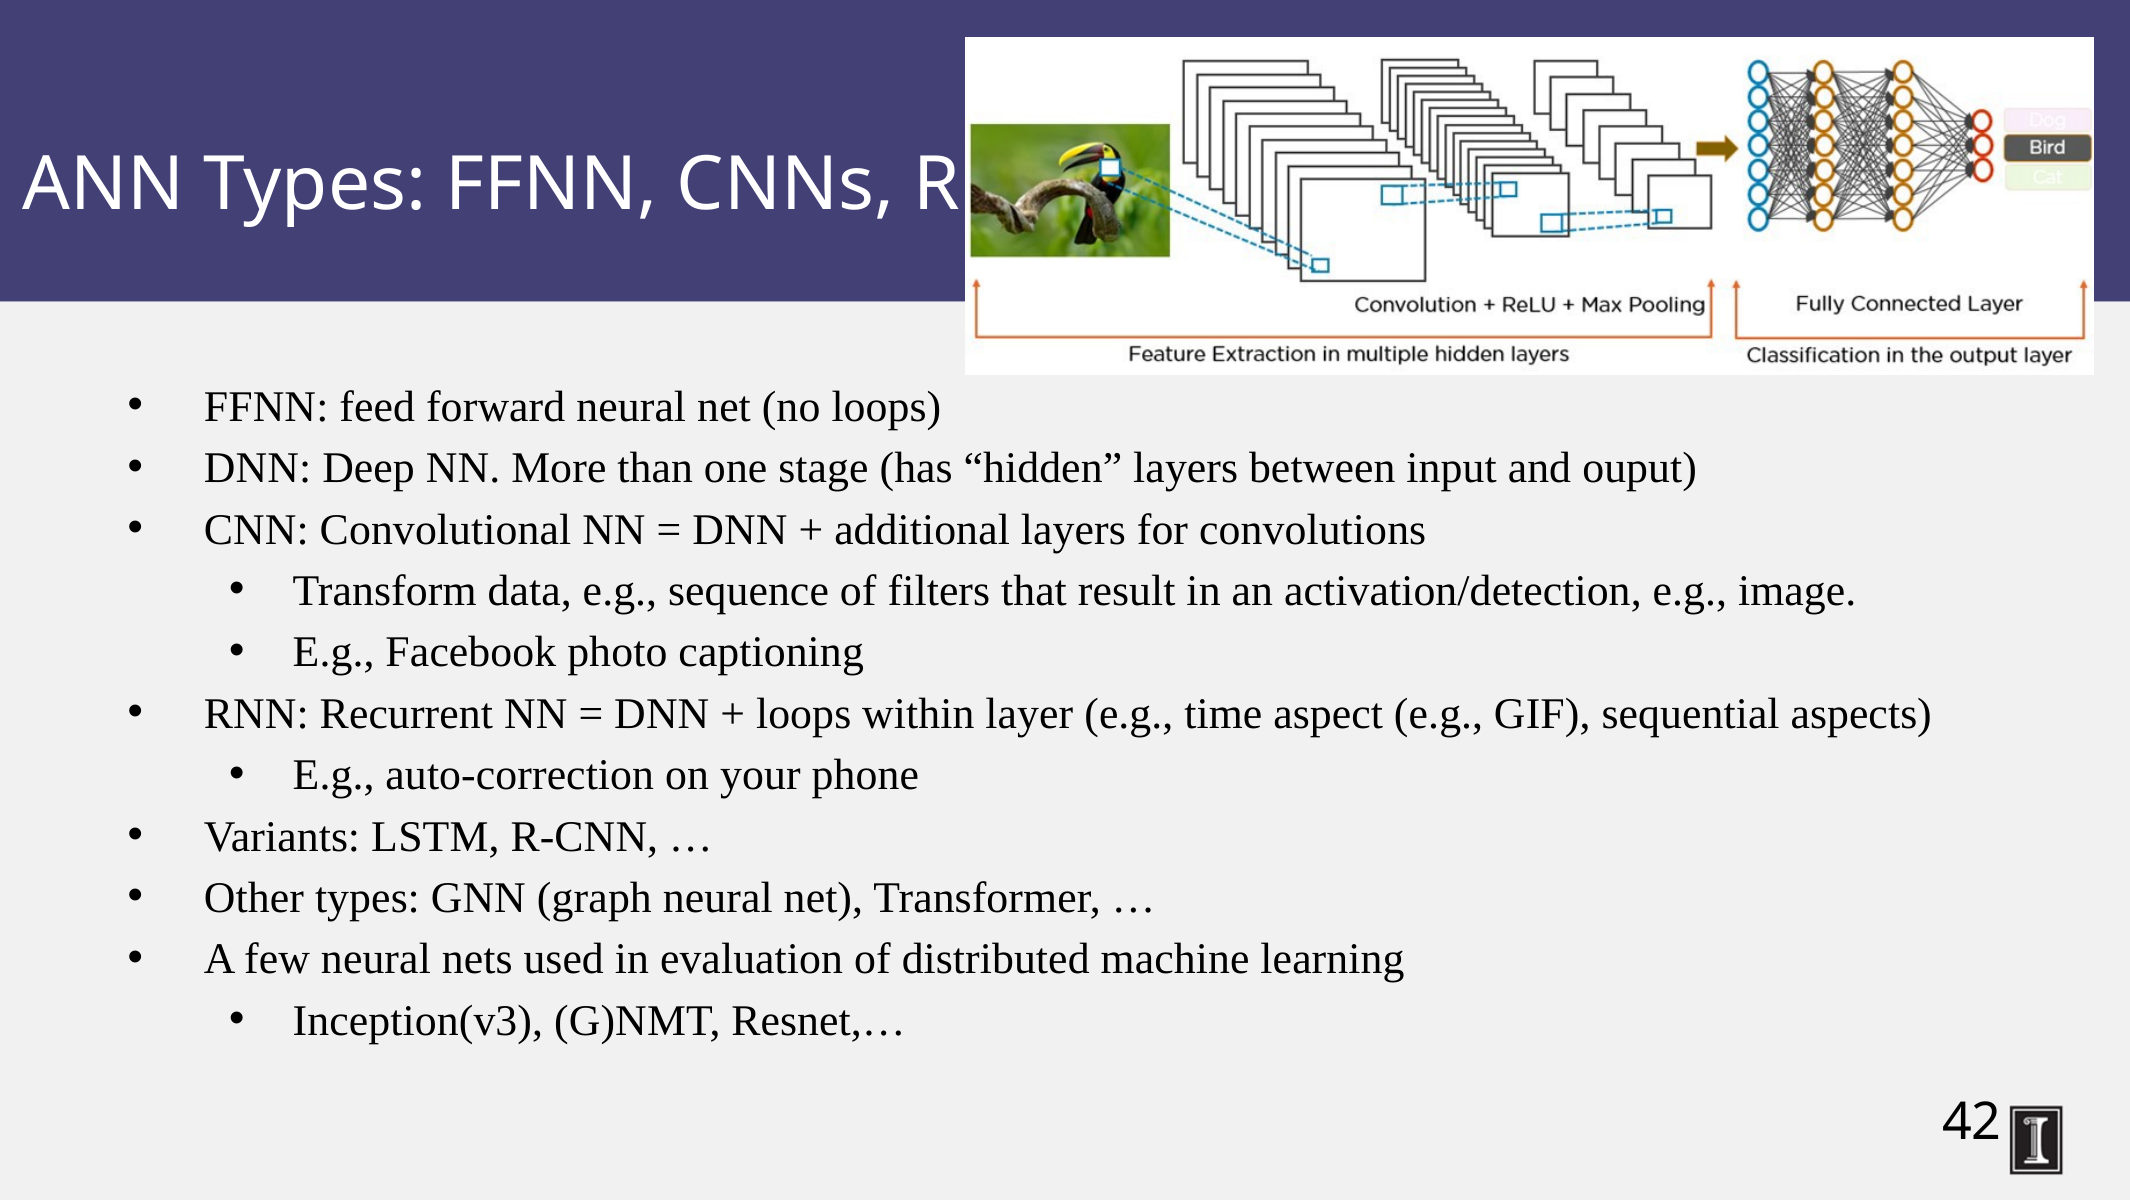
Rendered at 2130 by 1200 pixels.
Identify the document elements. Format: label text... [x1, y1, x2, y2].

picture [0, 0, 2130, 1200]
text_box 42 [1927, 1080, 2024, 1141]
list FFNN: feed forward neural net (no loops) DNN: Deep NN. More than one stage (has “hidden” layers between input and ouput) CNN: Convolutional NN = DNN + additional layers for convolutions Transform data, e.g., sequence of filters that result in an activation/detection, e.g., image. E.g., Facebook photo captioning RNN: Recurrent NN = DNN + loops within layer (e.g., time aspect (e.g., GIF), sequential aspects) E.g., auto-correction on your phone Variants: LSTM, R-CNN, … Other types: GNN (graph neural net), Transformer, … A few neural nets used in evaluation of distributed machine learning Inception(v3), (G)NMT, Resnet,… [106, 366, 1978, 1067]
title ANN Types: FFNN, CNNs, RNNs [0, 87, 960, 272]
